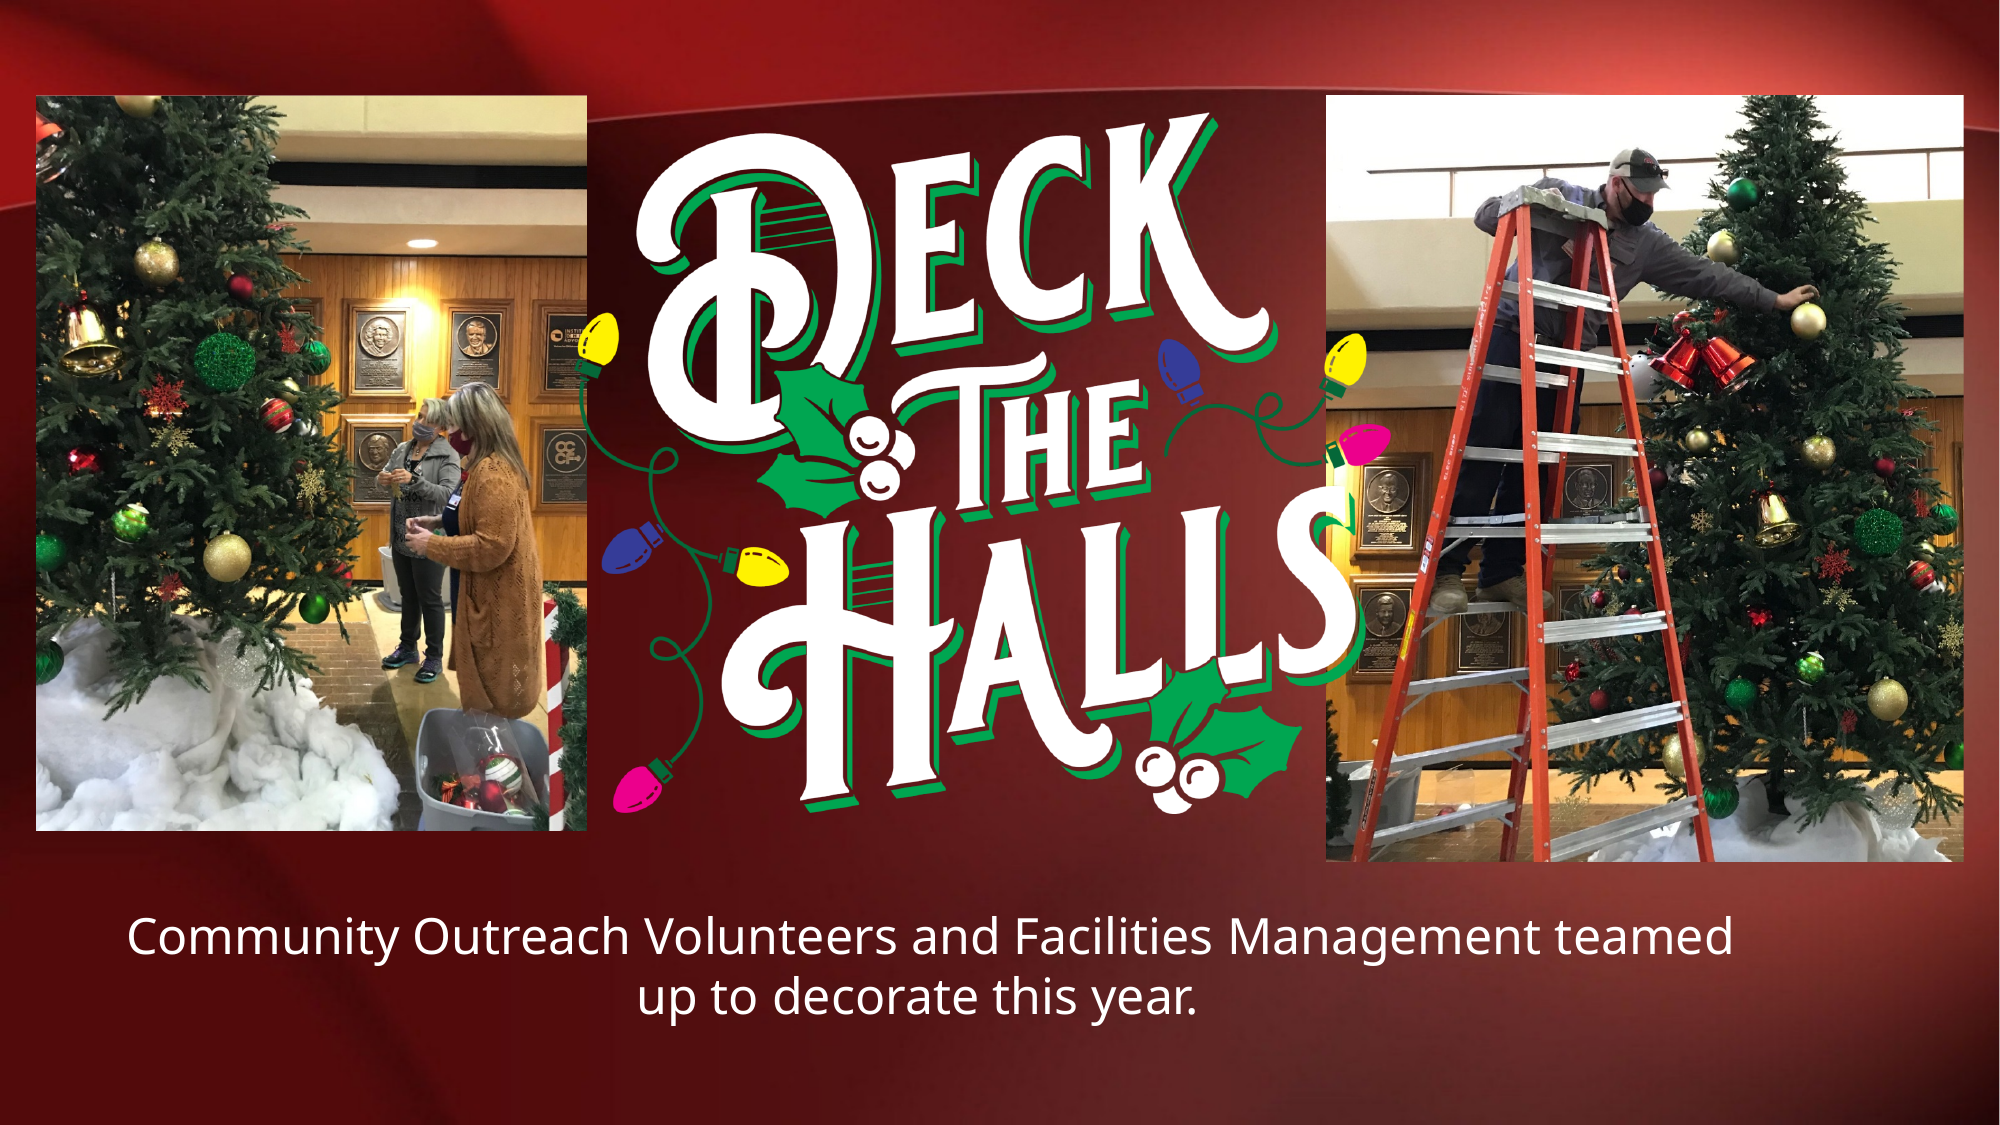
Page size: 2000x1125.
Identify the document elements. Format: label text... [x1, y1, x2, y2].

text_box Community Outreach Volunteers and Facilities Management teamed up to decorate this year. [99, 897, 1763, 1033]
picture [0, 0, 2000, 1125]
